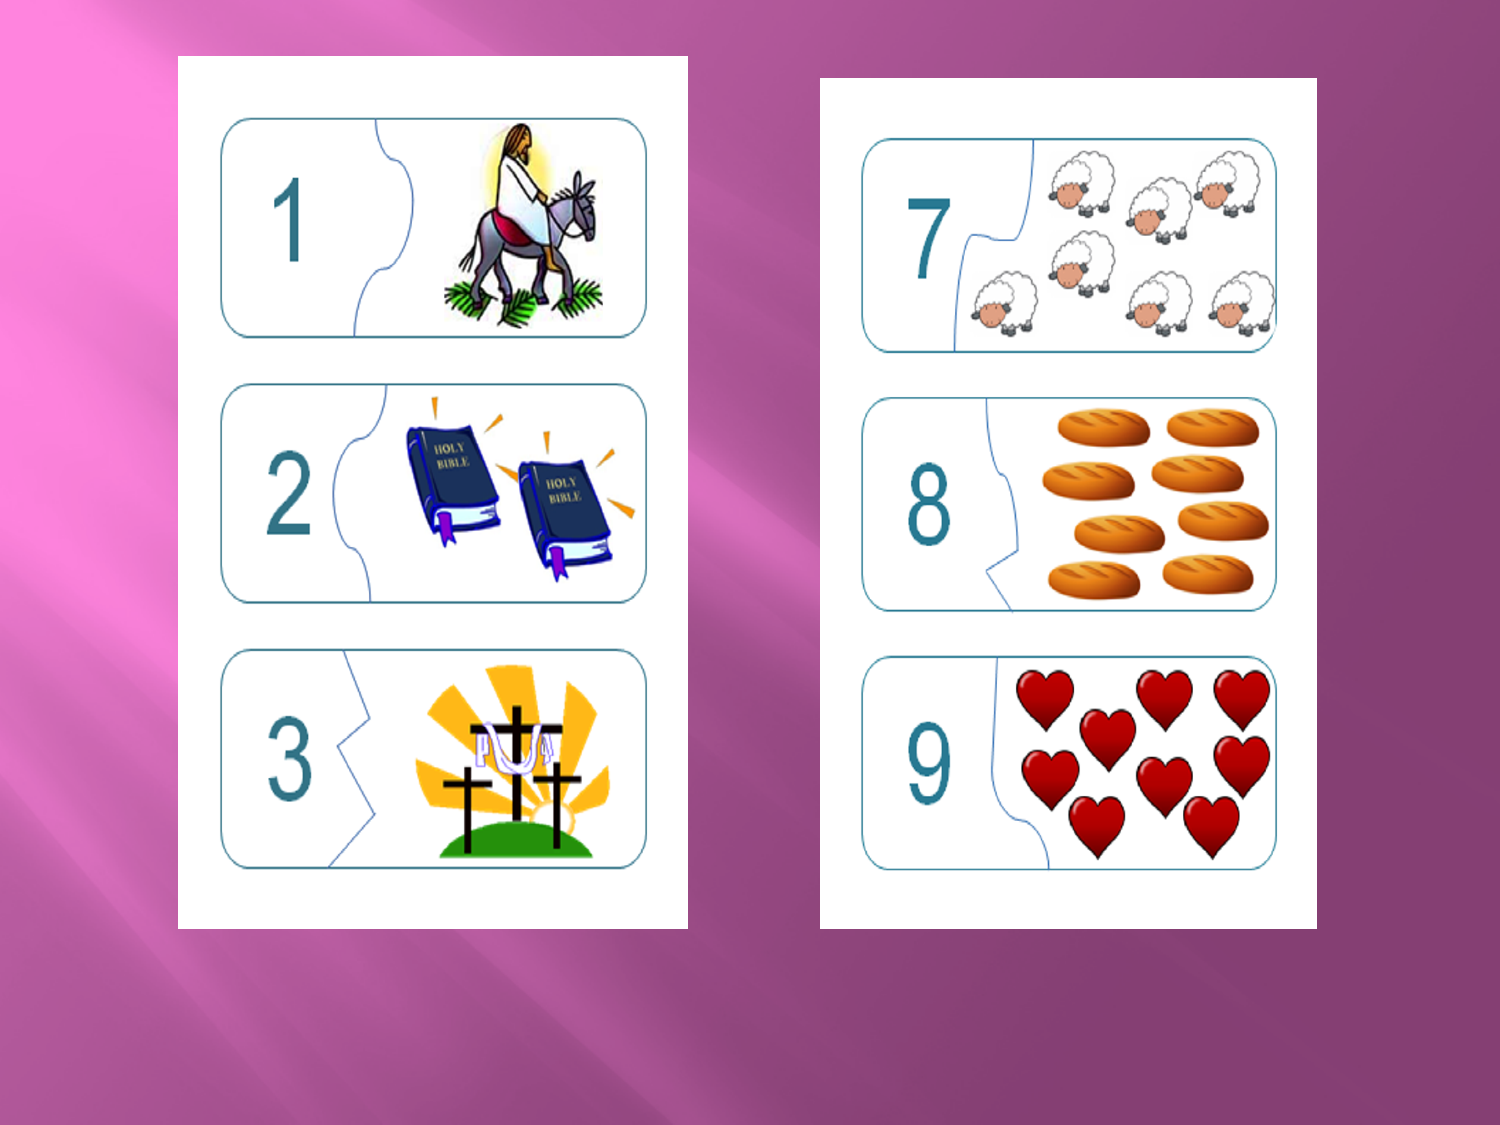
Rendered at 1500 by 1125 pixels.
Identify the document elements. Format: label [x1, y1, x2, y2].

picture [820, 77, 1318, 929]
picture [177, 56, 689, 929]
